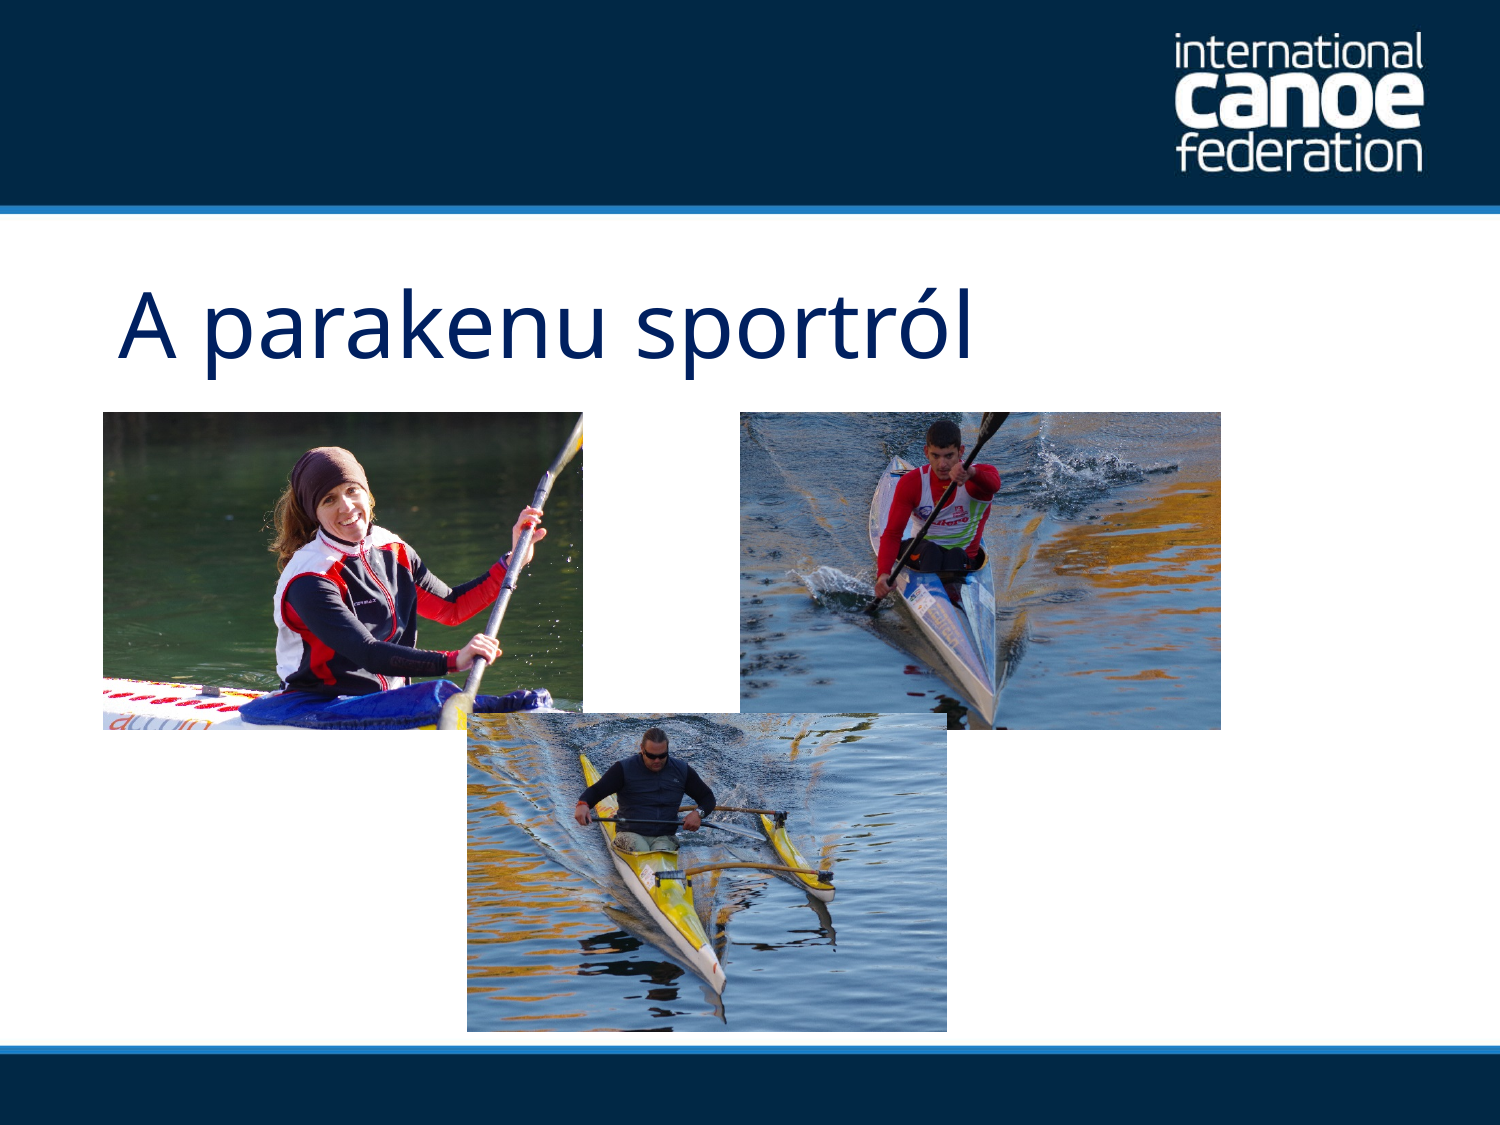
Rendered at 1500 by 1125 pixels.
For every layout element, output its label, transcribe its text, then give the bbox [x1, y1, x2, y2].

title A parakenu sportról [103, 245, 1397, 413]
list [103, 412, 583, 730]
picture [0, 0, 1500, 1125]
